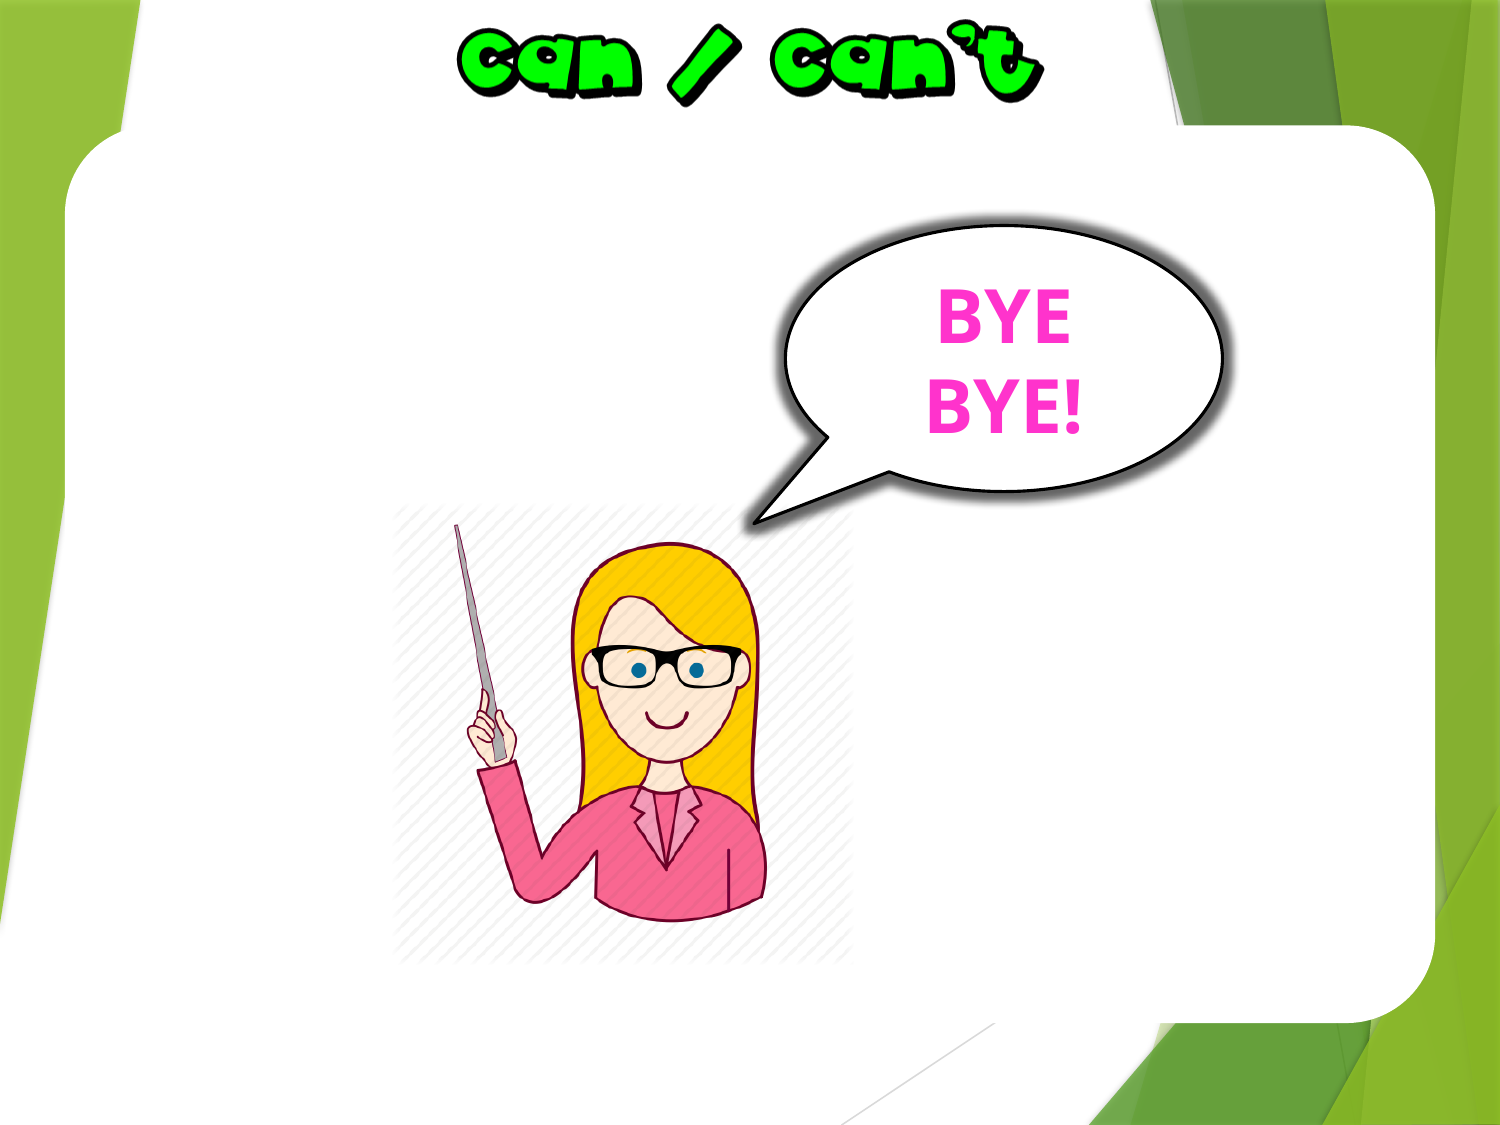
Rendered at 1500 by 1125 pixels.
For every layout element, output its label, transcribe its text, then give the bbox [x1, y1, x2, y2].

picture [391, 501, 855, 965]
text_box BYE BYE! [771, 223, 1225, 501]
picture [412, 0, 1088, 126]
text_box [63, 123, 1437, 1025]
